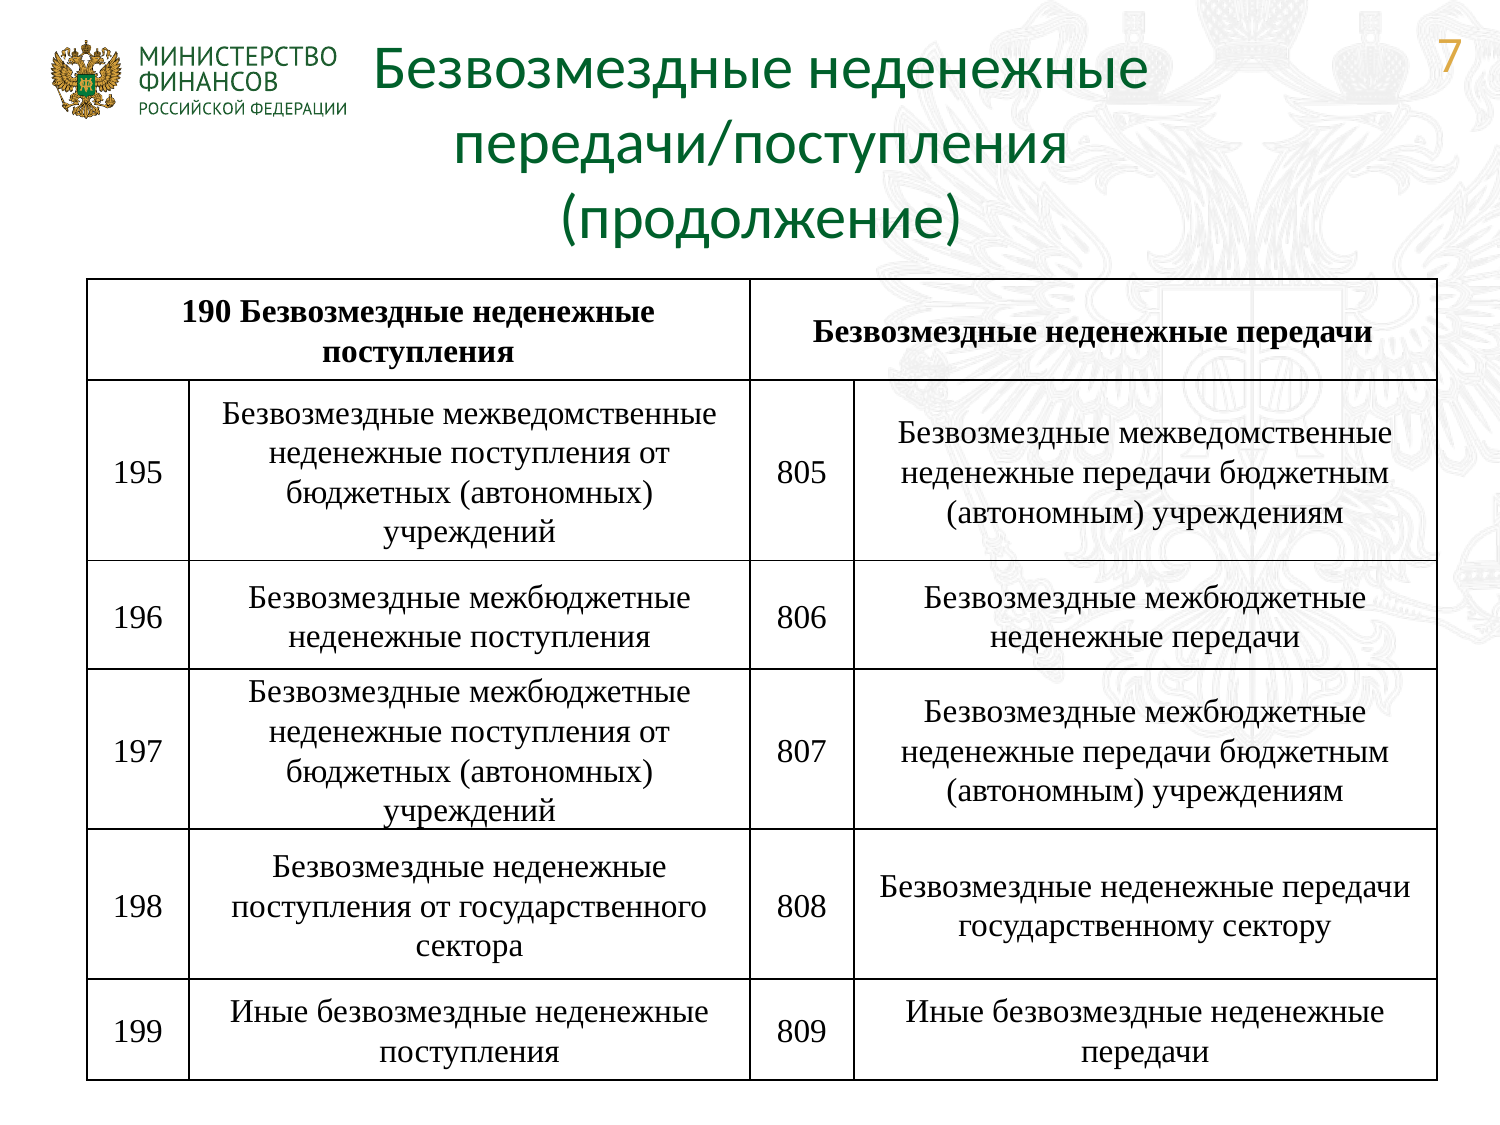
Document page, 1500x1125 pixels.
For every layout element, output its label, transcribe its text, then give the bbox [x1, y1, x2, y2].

table_cell 197 [88, 670, 188, 828]
table_header Безвозмездные неденежные передачи [751, 280, 1436, 379]
table_cell Безвозмездные межведомственные неденежные поступления от бюджетных (автономных) учреждений [190, 381, 749, 560]
table_cell 199 [88, 980, 188, 1079]
table_cell Безвозмездные неденежные поступления от государственного сектора [190, 830, 749, 978]
table_cell 806 [751, 561, 853, 668]
table_header 190 Безвозмездные неденежные поступления [88, 280, 749, 379]
table_cell 195 [88, 381, 188, 560]
table_cell 808 [751, 830, 853, 978]
table_cell Безвозмездные межведомственные неденежные передачи бюджетным (автономным) учреждениям [855, 381, 1436, 560]
table_cell Безвозмездные межбюджетные неденежные передачи бюджетным (автономным) учреждениям [855, 670, 1436, 828]
title Безвозмездные неденежные передачи/поступления (продолжение) [86, 19, 1437, 156]
table_cell Безвозмездные межбюджетные неденежные передачи [855, 561, 1436, 668]
table_cell Безвозмездные межбюджетные неденежные поступления [190, 561, 749, 668]
table_cell Иные безвозмездные неденежные поступления [190, 980, 749, 1079]
table_cell 198 [88, 830, 188, 978]
text_box 7 [1128, 19, 1478, 79]
table_cell 805 [751, 381, 853, 560]
table_cell 807 [751, 670, 853, 828]
table_cell 809 [751, 980, 853, 1079]
table_cell Безвозмездные межбюджетные неденежные поступления от бюджетных (автономных) учреждений [190, 670, 749, 828]
table_cell Безвозмездные неденежные передачи государственному сектору [855, 830, 1436, 978]
table_cell Иные безвозмездные неденежные передачи [855, 980, 1436, 1079]
table_cell 196 [88, 561, 188, 668]
